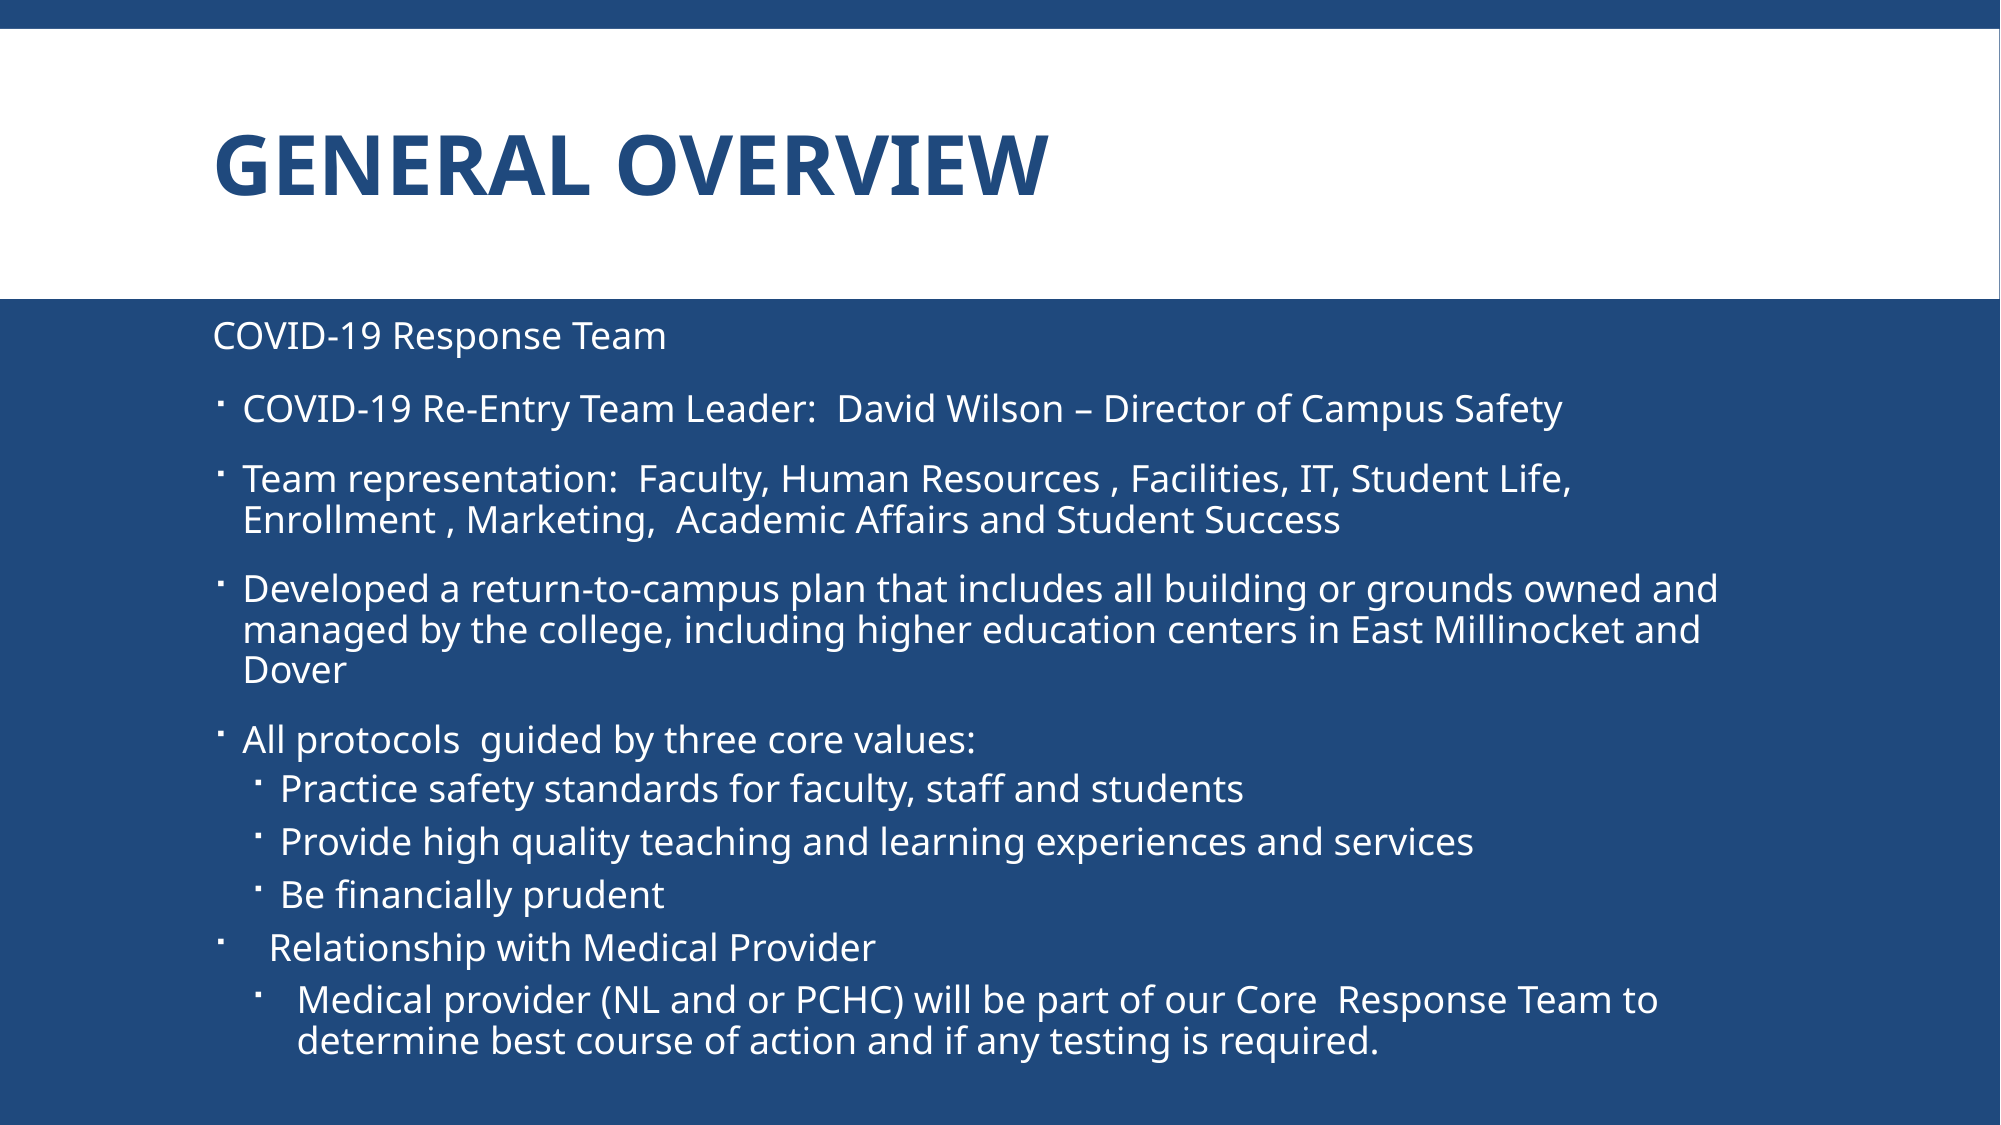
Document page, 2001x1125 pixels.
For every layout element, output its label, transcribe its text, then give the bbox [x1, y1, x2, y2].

title General Overview [197, 46, 1803, 295]
list COVID-19 Response Team COVID-19 Re-Entry Team Leader: David Wilson – Director of Campus Safety Team representation: Faculty, Human Resources , Facilities, IT, Student Life, Enrollment , Marketing, Academic Affairs and Student Success Developed a return-to-campus plan that includes all building or grounds owned and managed by the college, including higher education centers in East Millinocket and Dover All protocols guided by three core values: Practice safety standards for faculty, staff and students Provide high quality teaching and learning experiences and services Be financially prudent Relationship with Medical Provider Medical provider (NL and or PCHC) will be part of our Core Response Team to determine best course of action and if any testing is required. [197, 309, 1803, 1113]
